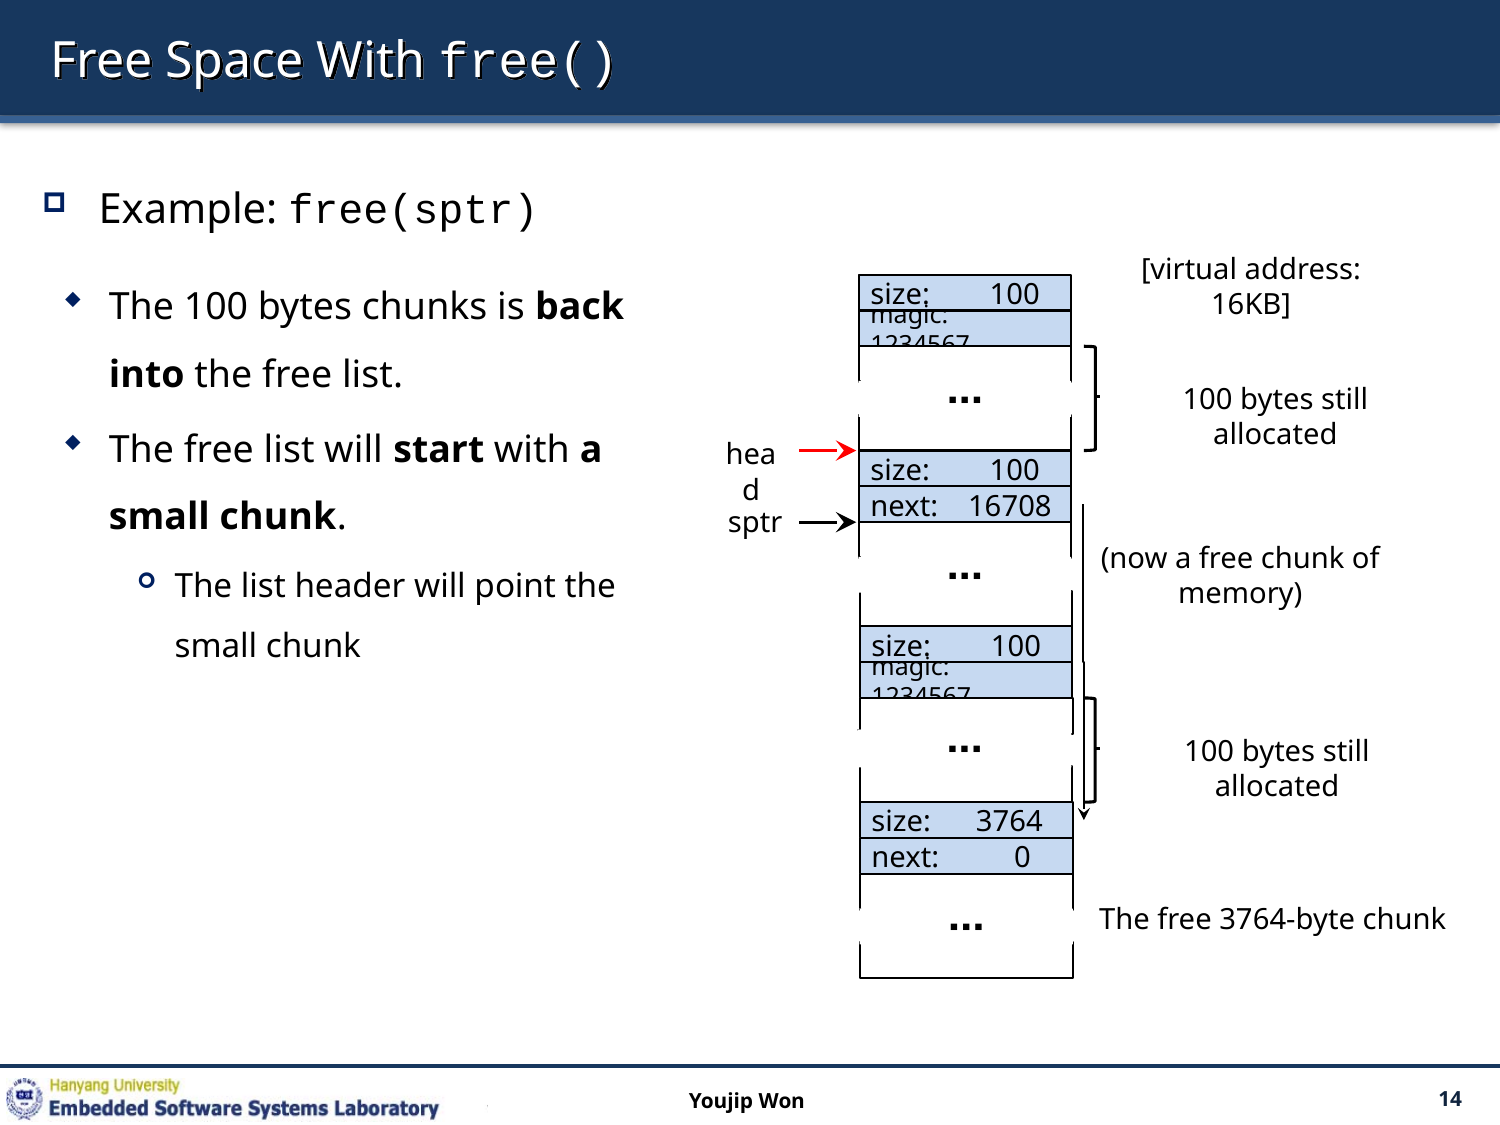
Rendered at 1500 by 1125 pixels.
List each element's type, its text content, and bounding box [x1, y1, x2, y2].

slide_number 14 [1306, 1081, 1483, 1118]
text_box size: 100 [856, 272, 1074, 307]
title Free Space With free() [34, 8, 1477, 106]
text_box ■ ■ ■ [856, 378, 1074, 420]
text_box [856, 770, 1075, 804]
text_box size: 3764 [857, 799, 1076, 835]
text_box next: 16708 [856, 483, 1074, 519]
text_box [856, 420, 1074, 448]
text_box ■ ■ ■ [857, 905, 1076, 947]
text_box Example: free(sptr) [27, 149, 1032, 245]
text_box size: 100 [856, 447, 1074, 483]
text_box [virtual address: 16KB] [1083, 243, 1419, 294]
text_box [856, 588, 1075, 624]
text_box ■ ■ ■ [855, 726, 1075, 771]
text_box [856, 343, 1074, 378]
text_box [856, 519, 1074, 554]
text_box [857, 871, 1076, 906]
footer Youjip Won [497, 1079, 997, 1117]
text_box next: 0 [857, 835, 1076, 871]
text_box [1083, 346, 1101, 451]
list The 100 bytes chunks is back into the free list. The free list will start with a small chunk. The list header will point the small chunk [0, 252, 705, 917]
text_box sptr [710, 496, 800, 542]
text_box The free 3764-byte chunk [1083, 892, 1463, 952]
text_box magic: 1234567 [856, 659, 1075, 700]
text_box magic: 1234567 [856, 307, 1074, 343]
text_box size: 100 [856, 623, 1075, 660]
picture [6, 1078, 488, 1122]
text_box 100 bytes still allocated [1105, 373, 1449, 424]
text_box (now a free chunk of memory) [1090, 531, 1397, 618]
text_box head [702, 428, 800, 473]
text_box [857, 947, 1076, 981]
text_box 100 bytes still allocated [1106, 725, 1450, 772]
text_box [1090, 697, 1101, 803]
text_box [857, 695, 1076, 737]
text_box ■ ■ ■ [856, 554, 1074, 596]
